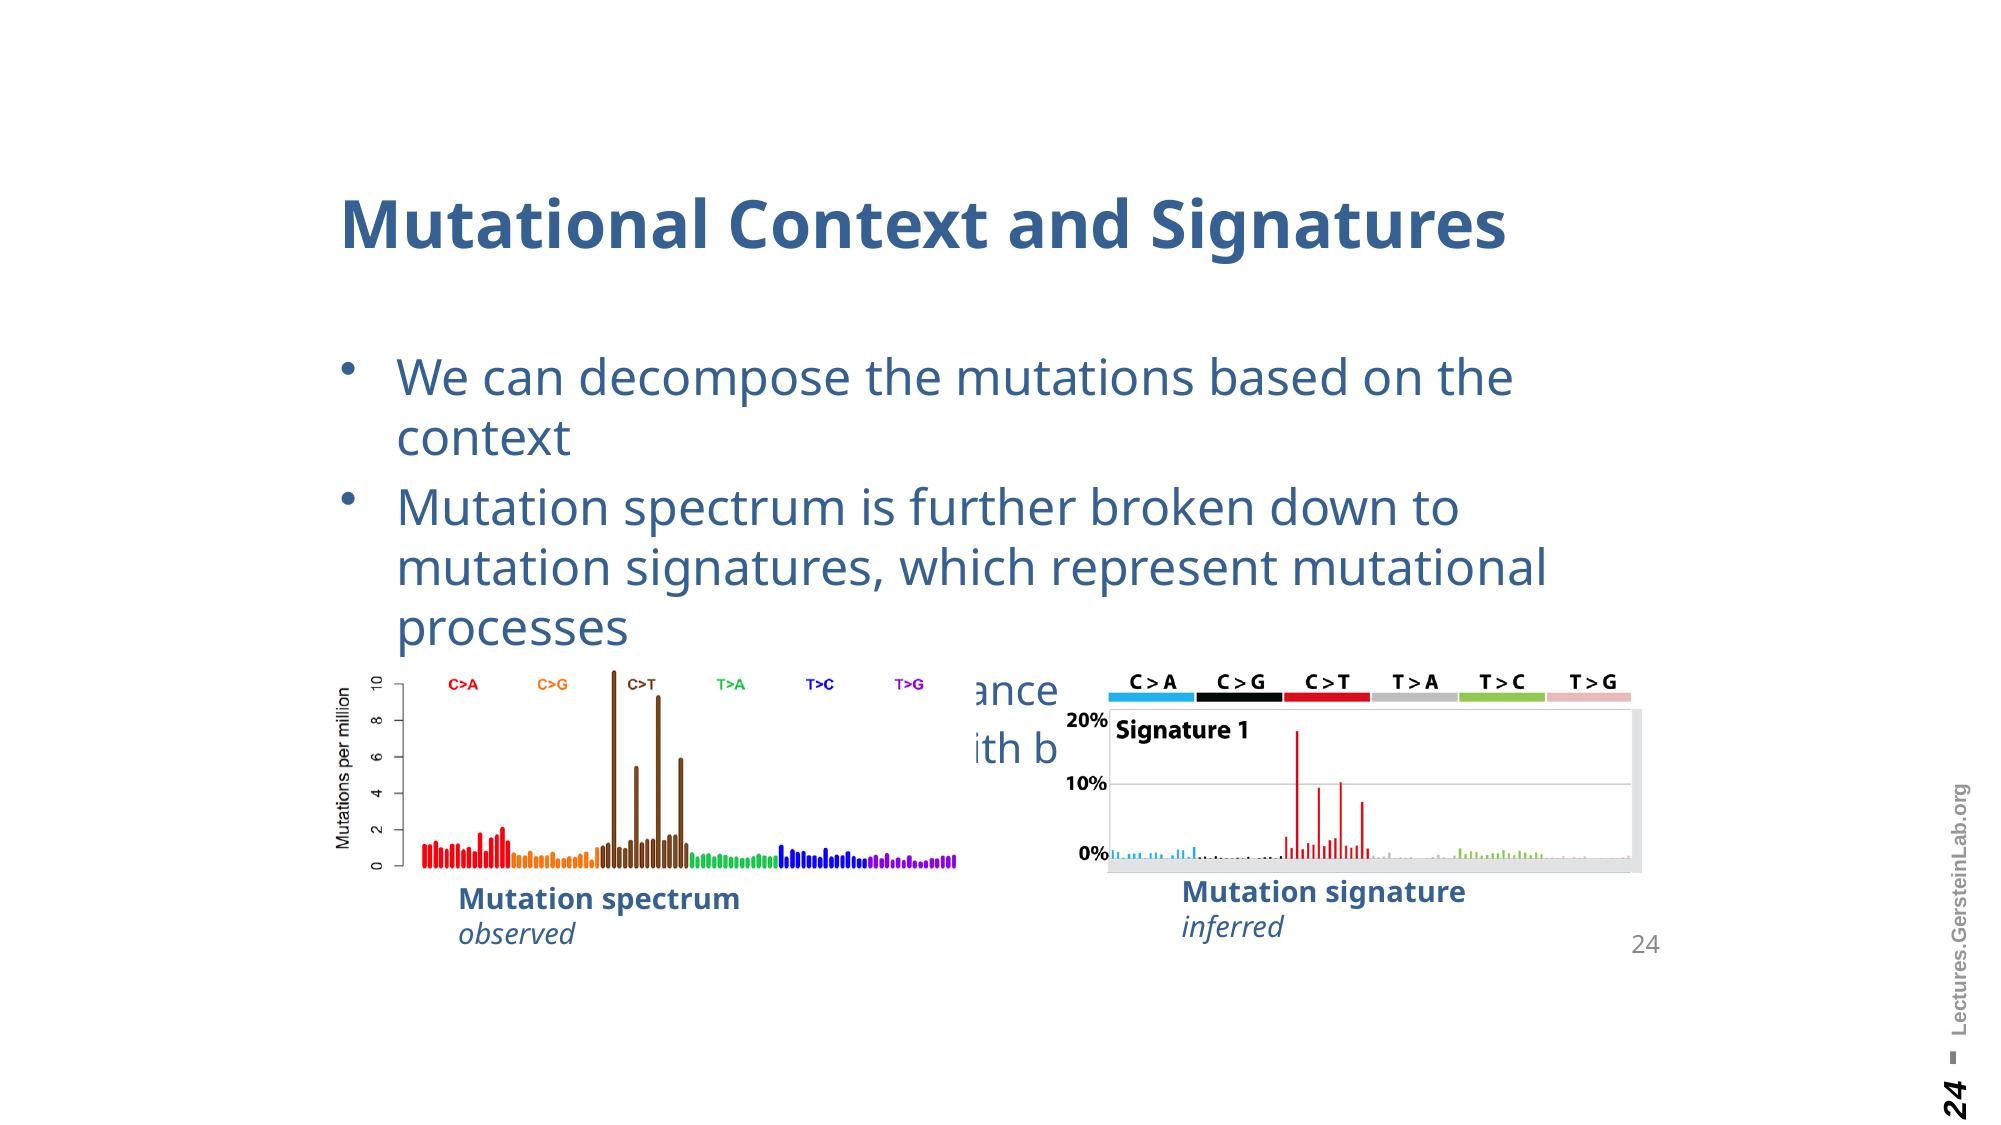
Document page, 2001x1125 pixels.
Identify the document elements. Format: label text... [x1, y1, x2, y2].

title Mutational Context and Signatures [324, 174, 1675, 316]
picture [1058, 665, 1642, 874]
list We can decompose the mutations based on the context Mutation spectrum is further broken down to mutation signatures, which represent mutational processes NMF/clustering on large cancer cohorts Linked some signatures with biological processes/mutagens [324, 337, 1675, 895]
slide_number 24 [1325, 922, 1675, 968]
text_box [324, 670, 977, 924]
text_box Mutation signature inferred [1166, 881, 1574, 917]
